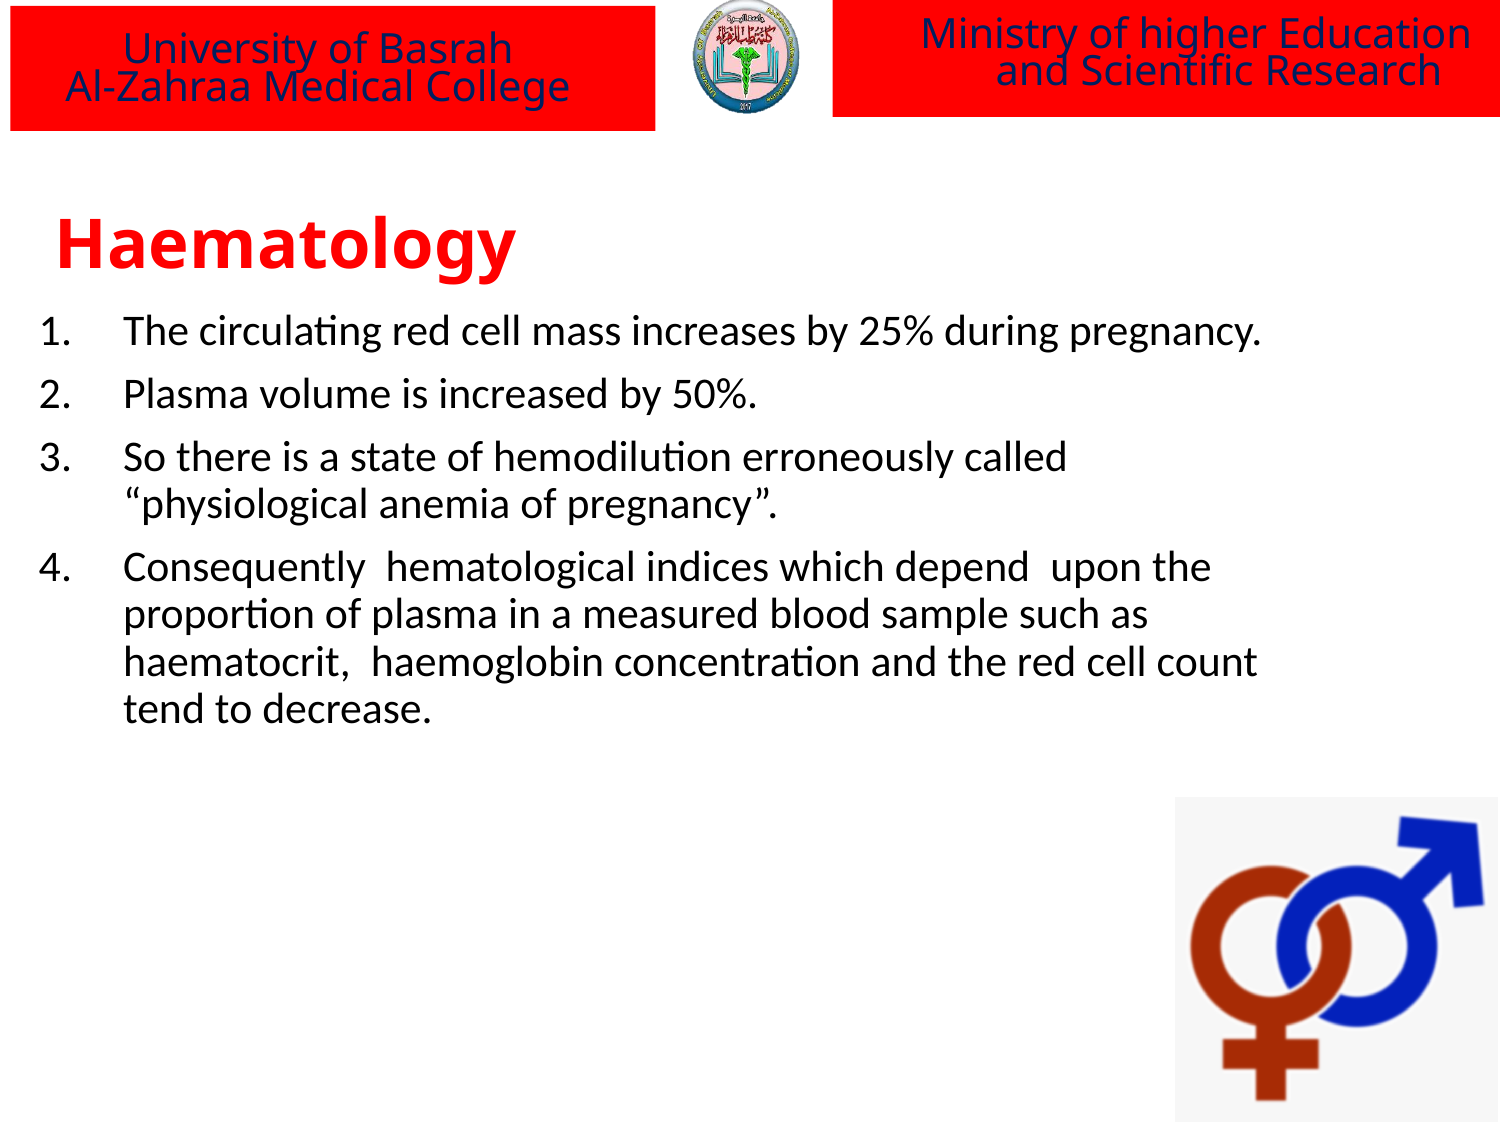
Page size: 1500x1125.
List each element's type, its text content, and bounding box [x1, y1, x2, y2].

text_box [10, 5, 656, 131]
picture [1175, 797, 1498, 1122]
subtitle The circulating red cell mass increases by 25% during pregnancy. Plasma volume is increased by 50%. So there is a state of hemodilution erroneously called “physiological anemia of pregnancy”. Consequently hematological indices which depend upon the proportion of plasma in a measured blood sample such as haematocrit, haemoglobin concentration and the red cell count tend to decrease. [23, 300, 1337, 796]
title Haematology [39, 123, 1315, 300]
text_box [692, 0, 800, 114]
text_box Ministry of higher Education and Scientific Research [895, 14, 1500, 94]
text_box [832, 0, 1500, 117]
text_box University of Basrah Al-Zahraa Medical College [23, 31, 613, 111]
